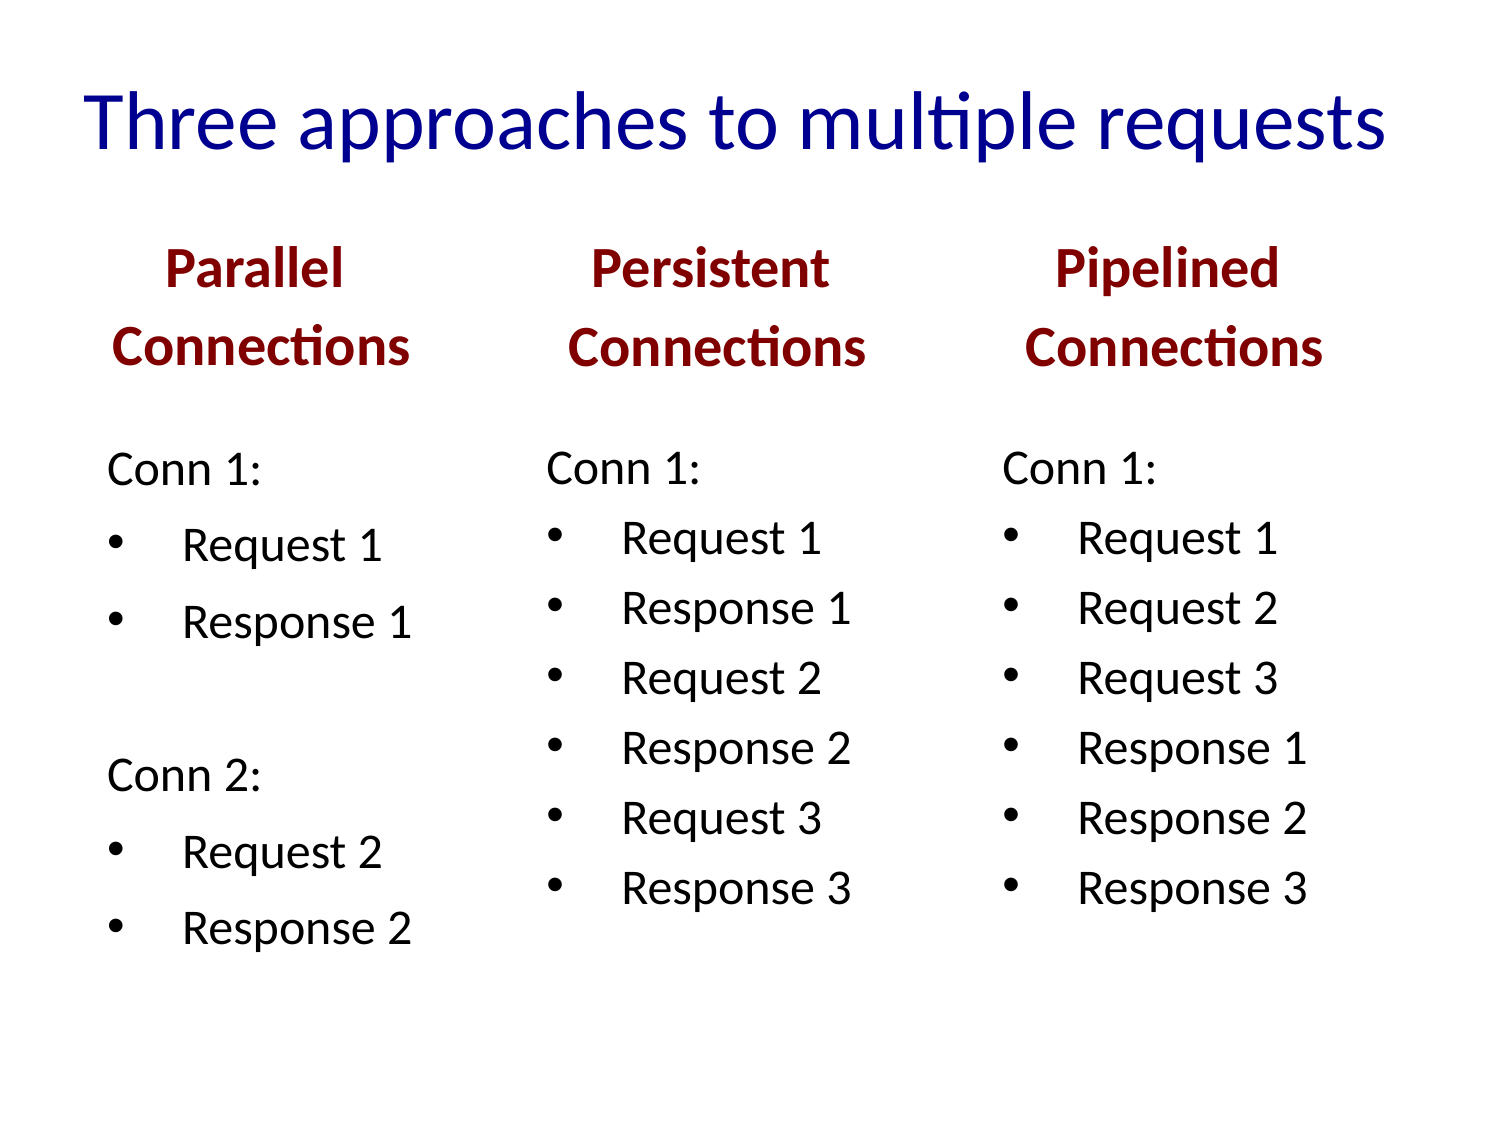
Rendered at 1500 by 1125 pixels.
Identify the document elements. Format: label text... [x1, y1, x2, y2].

title Three approaches to multiple requests [50, 7, 1422, 225]
list Persistent Connections [523, 249, 913, 386]
text_box Conn 1: Request 1 Response 1 Conn 2: Request 2 Response 2 [92, 427, 432, 1032]
list Conn 1: Request 1 Request 2 Request 3 Response 1 Response 2 Response 3 [987, 427, 1363, 1032]
text_box Parallel Connections [85, 249, 438, 386]
list Pipelined Connections [987, 249, 1363, 386]
list Conn 1: Request 1 Response 1 Request 2 Response 2 Request 3 Response 3 [531, 427, 905, 1032]
